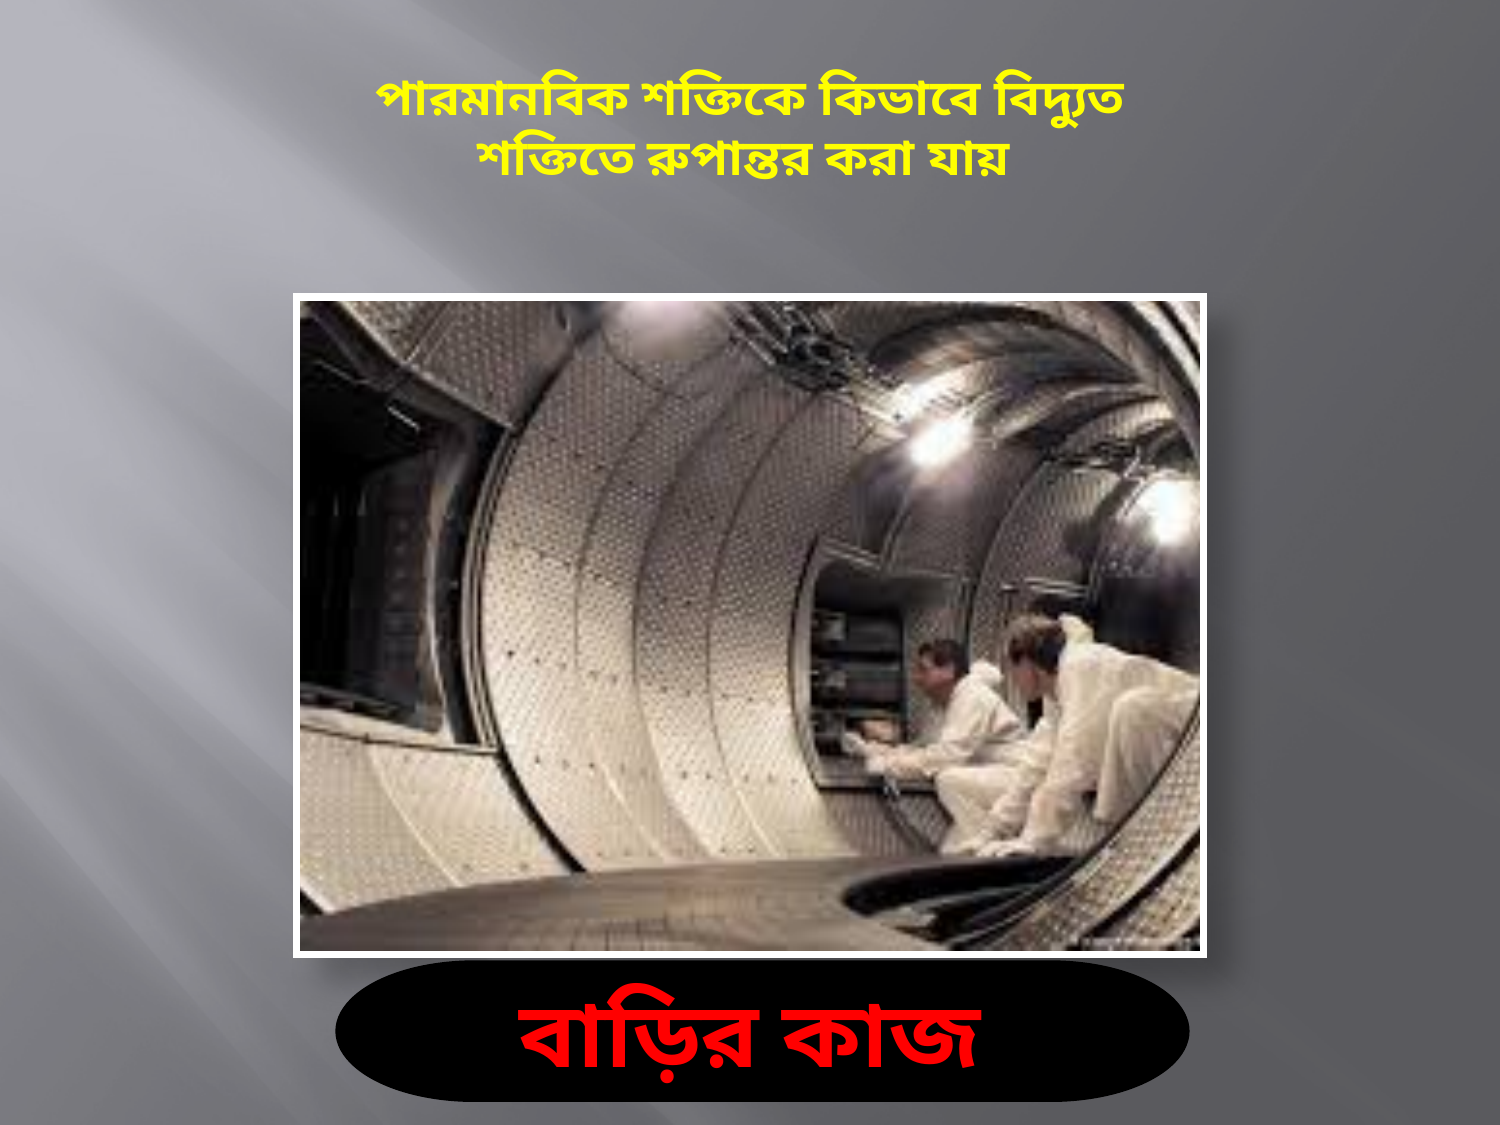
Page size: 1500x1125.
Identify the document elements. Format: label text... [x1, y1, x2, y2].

picture [299, 300, 1201, 951]
title পারমানবিক শক্তিকে কিভাবে বিদ্যুত শক্তিতে রুপান্তর করা যায় [300, 99, 1200, 186]
text_box বাড়ির কাজ [335, 995, 1190, 1102]
